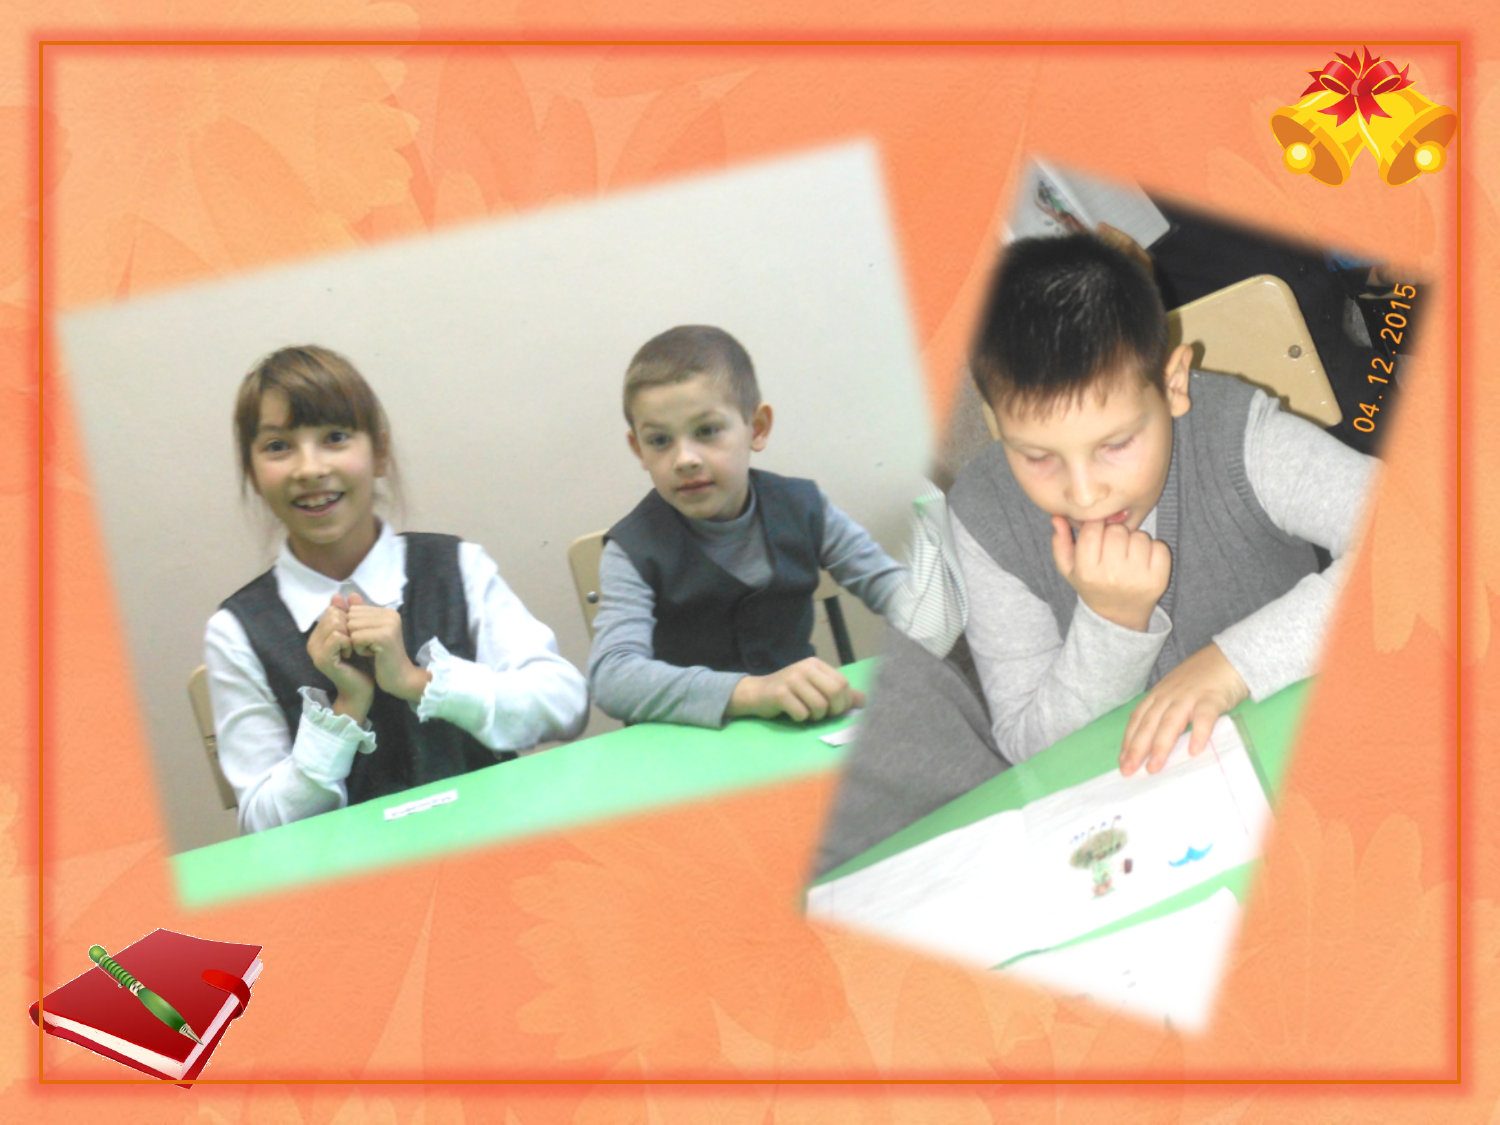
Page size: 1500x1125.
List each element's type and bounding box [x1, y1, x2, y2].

picture [59, 928, 263, 1066]
picture [87, 60, 1442, 1013]
